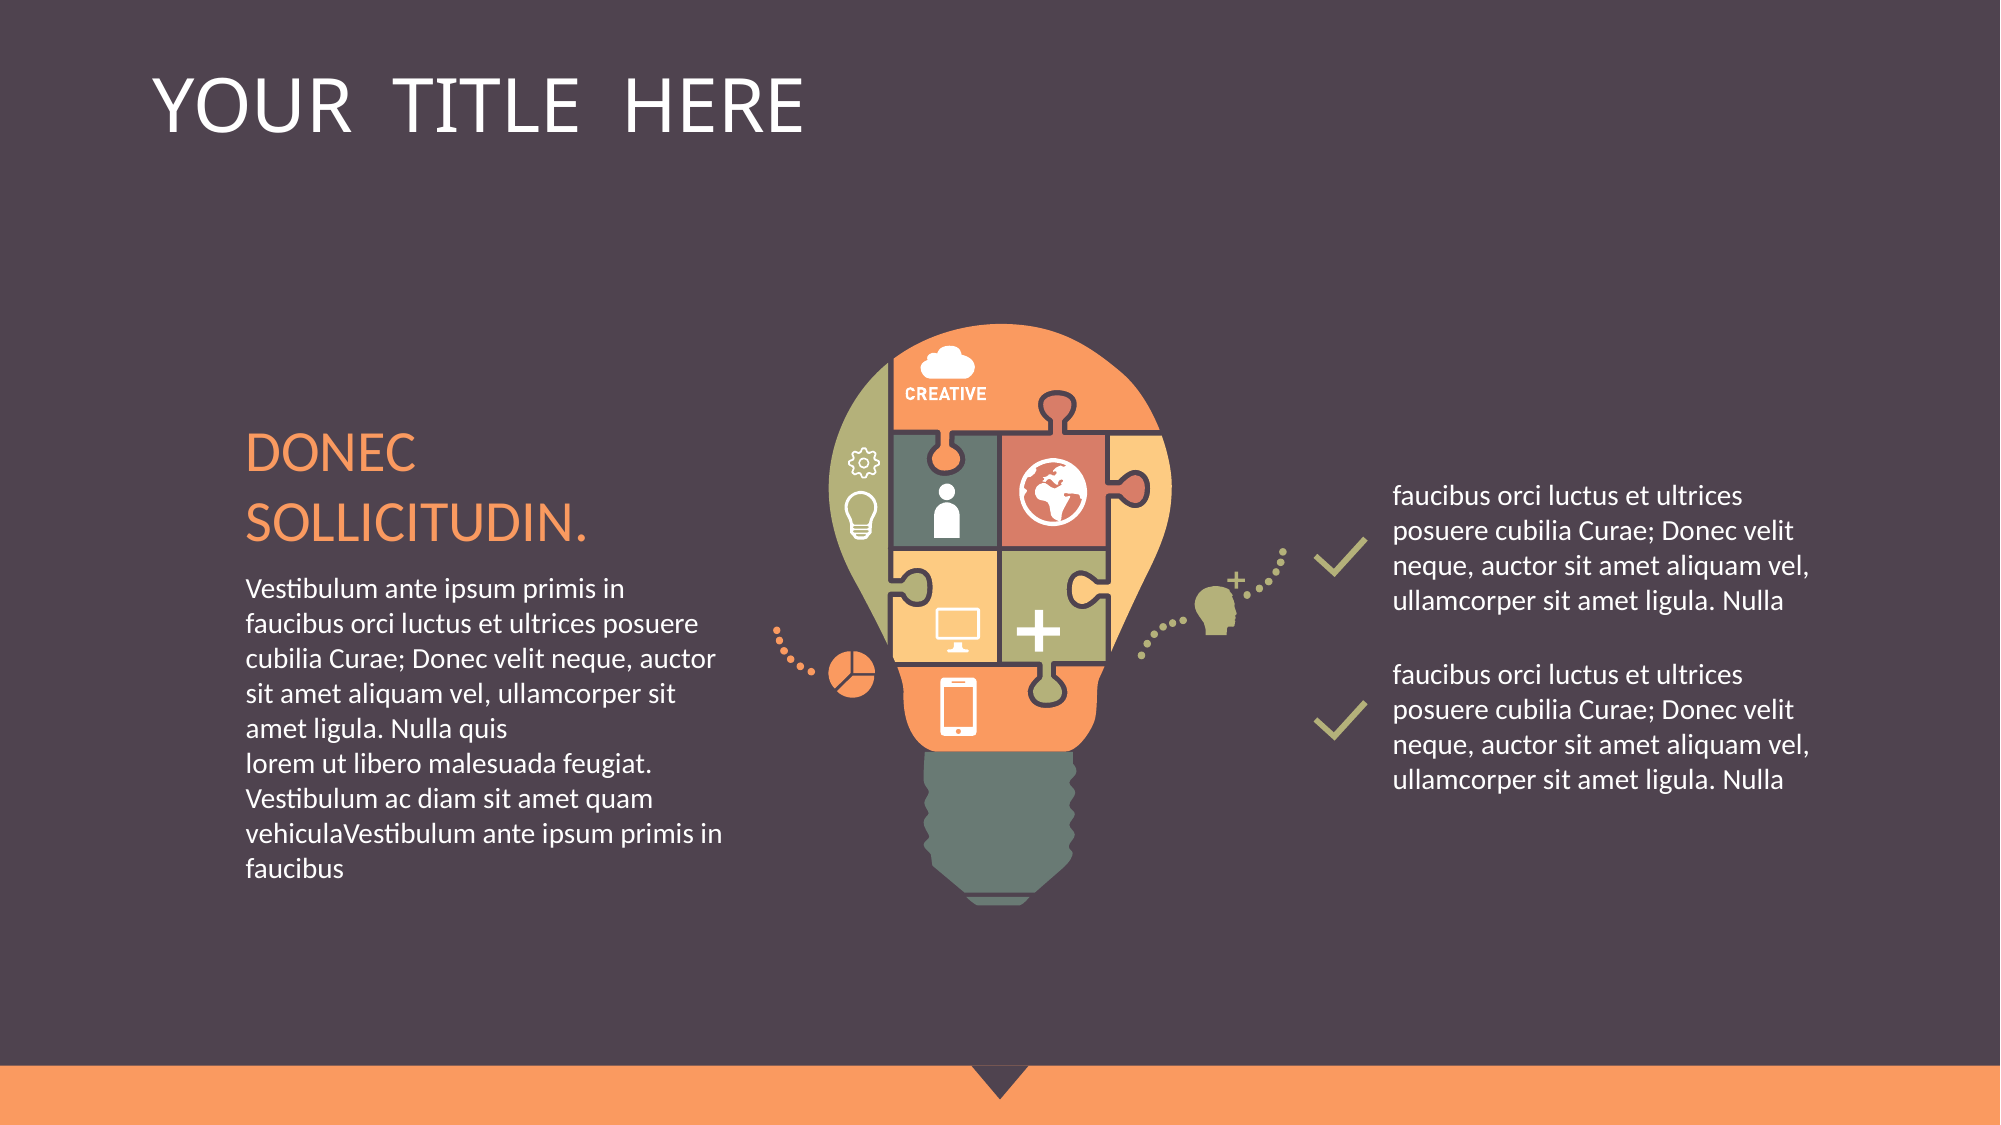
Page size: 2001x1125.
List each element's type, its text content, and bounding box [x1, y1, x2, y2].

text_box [1313, 536, 1368, 741]
text_box DONEC SOLLICITUDIN. [230, 405, 610, 561]
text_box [773, 323, 1287, 906]
text_box faucibus orci luctus et ultrices posuere cubilia Curae; Donec velit neque, auctor sit amet aliquam vel, ullamcorper sit amet ligula. Nulla [1377, 648, 1855, 803]
text_box Vestibulum ante ipsum primis in faucibus orci luctus et ultrices posuere cubilia Curae; Donec velit neque, auctor sit amet aliquam vel, ullamcorper sit amet ligula. Nulla quis lorem ut libero malesuada feugiat. Vestibulum ac diam sit amet quam vehiculaVestibulum ante ipsum primis in faucibus [230, 562, 741, 892]
title Your Title Here [137, 59, 1863, 278]
text_box faucibus orci luctus et ultrices posuere cubilia Curae; Donec velit neque, auctor sit amet aliquam vel, ullamcorper sit amet ligula. Nulla [1377, 468, 1837, 624]
